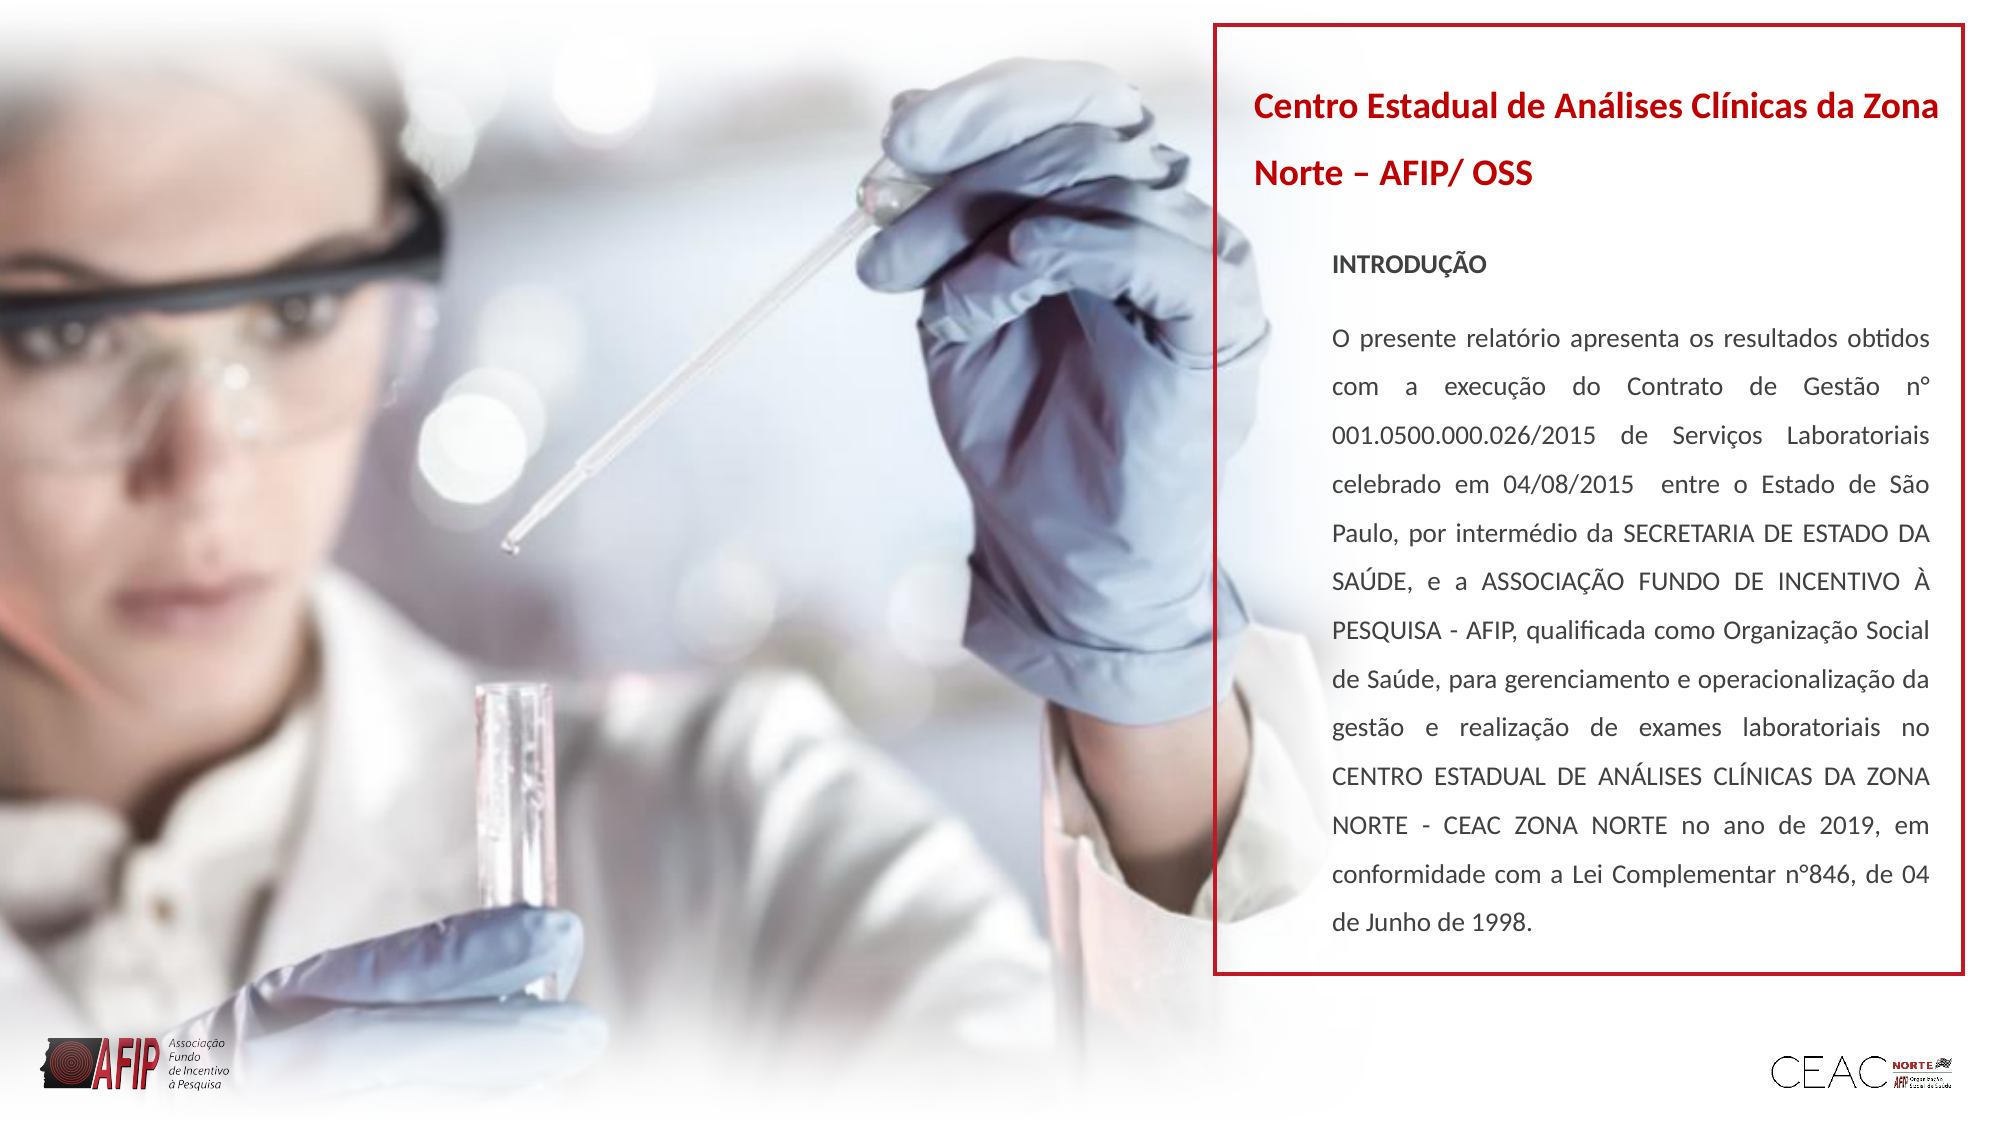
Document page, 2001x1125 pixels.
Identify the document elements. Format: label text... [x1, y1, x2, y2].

picture [1763, 1049, 1962, 1098]
picture [0, 0, 1380, 1125]
text_box Centro Estadual de Análises Clínicas da Zona Norte – AFIP/ OSS [1965, 50, 1975, 201]
text_box [1384, 23, 1965, 976]
